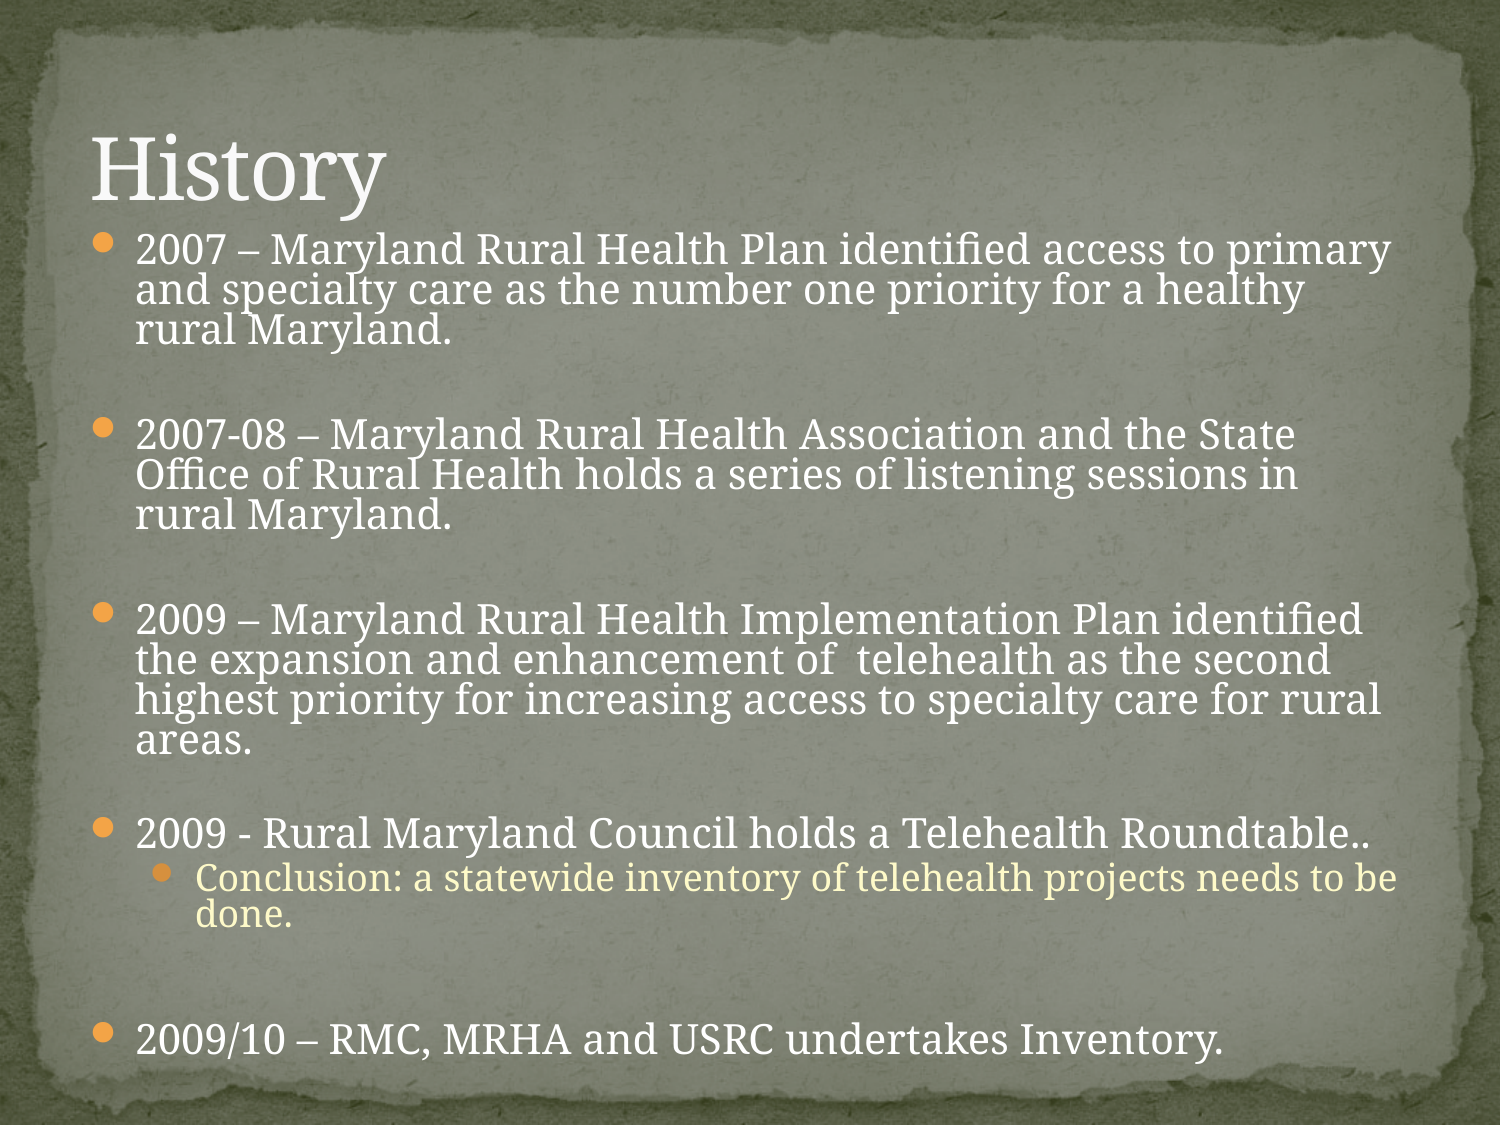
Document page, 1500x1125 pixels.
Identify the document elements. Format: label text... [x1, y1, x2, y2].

title History [74, 24, 1425, 225]
list 2007 – Maryland Rural Health Plan identified access to primary and specialty care as the number one priority for a healthy rural Maryland. 2007-08 – Maryland Rural Health Association and the State Office of Rural Health holds a series of listening sessions in rural Maryland. 2009 – Maryland Rural Health Implementation Plan identified the expansion and enhancement of telehealth as the second highest priority for increasing access to specialty care for rural areas. 2009 - Rural Maryland Council holds a Telehealth Roundtable.. Conclusion: a statewide inventory of telehealth projects needs to be done. 2009/10 – RMC, MRHA and USRC undertakes Inventory. [75, 225, 1425, 1063]
